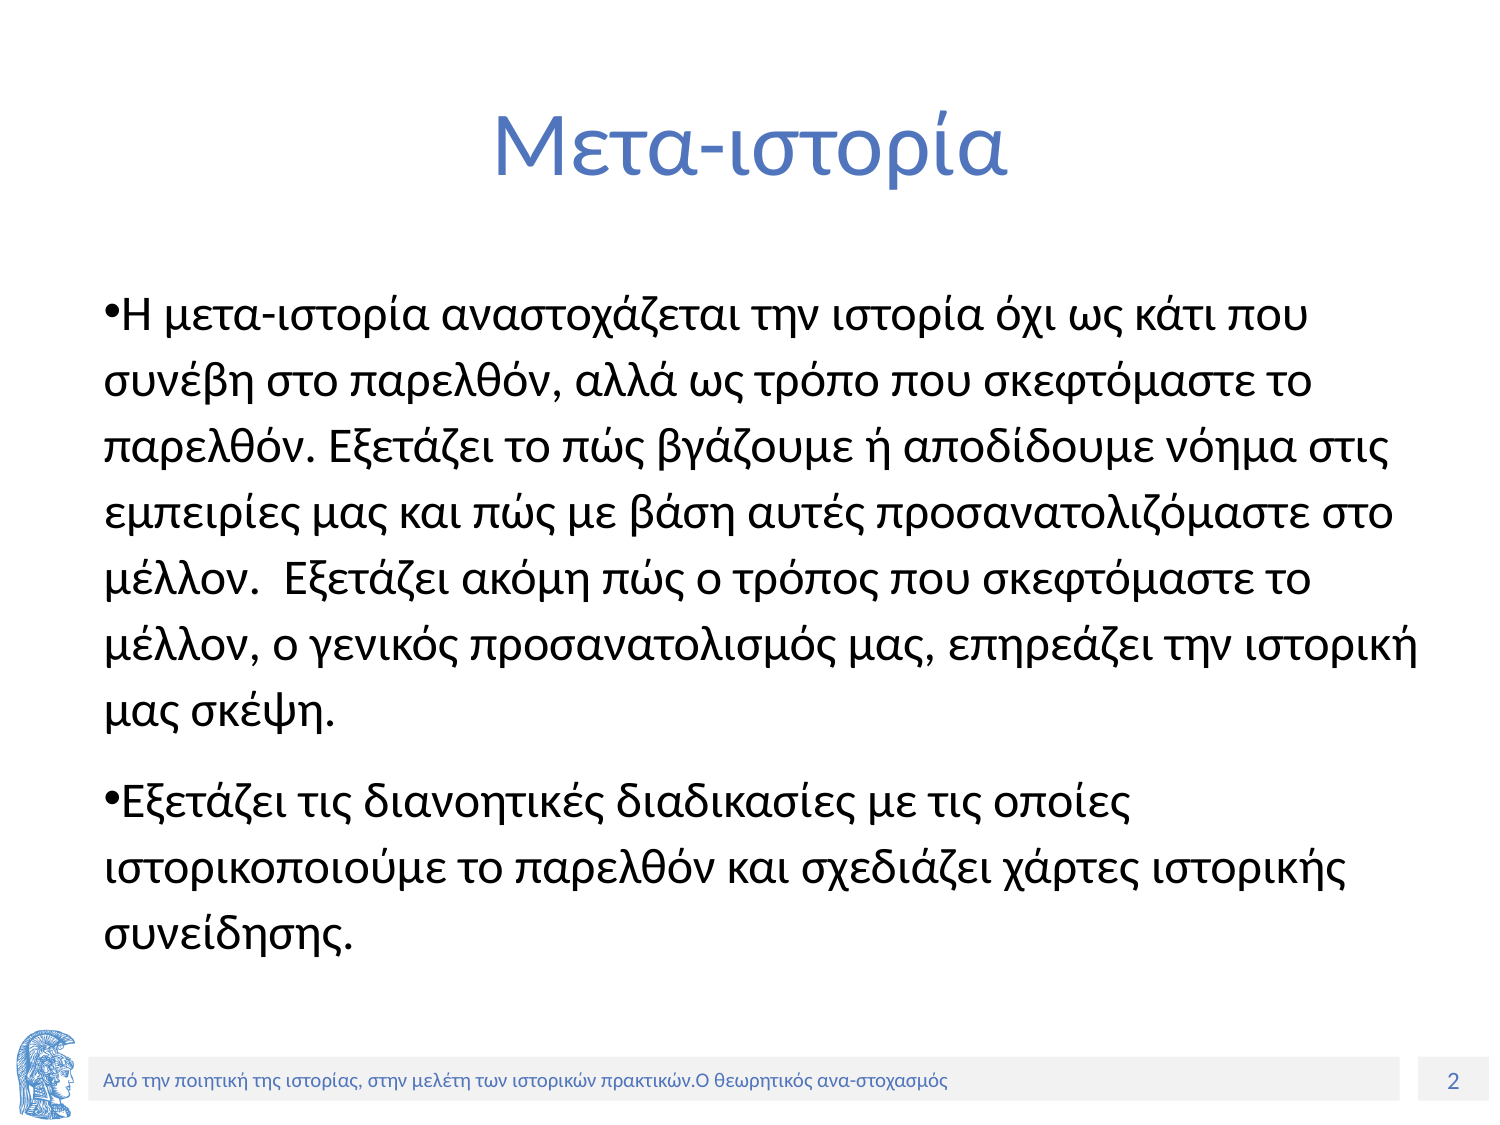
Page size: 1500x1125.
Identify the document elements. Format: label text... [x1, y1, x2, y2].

title Μετα-ιστορία [75, 45, 1425, 233]
list Η μετα-ιστορία αναστοχάζεται την ιστορία όχι ως κάτι που συνέβη στο παρελθόν, αλλά ως τρόπο που σκεφτόμαστε το παρελθόν. Εξετάζει το πώς βγάζουμε ή αποδίδουμε νόημα στις εμπειρίες μας και πώς με βάση αυτές προσανατολιζόμαστε στο μέλλον. Εξετάζει ακόμη πώς ο τρόπος που σκεφτόμαστε το μέλλον, ο γενικός προσανατολισμός μας, επηρεάζει την ιστορική μας σκέψη. Εξετάζει τις διανοητικές διαδικασίες με τις οποίες ιστορικοποιούμε το παρελθόν και σχεδιάζει χάρτες ιστορικής συνείδησης. [88, 267, 1439, 905]
picture [9, 1026, 81, 1120]
